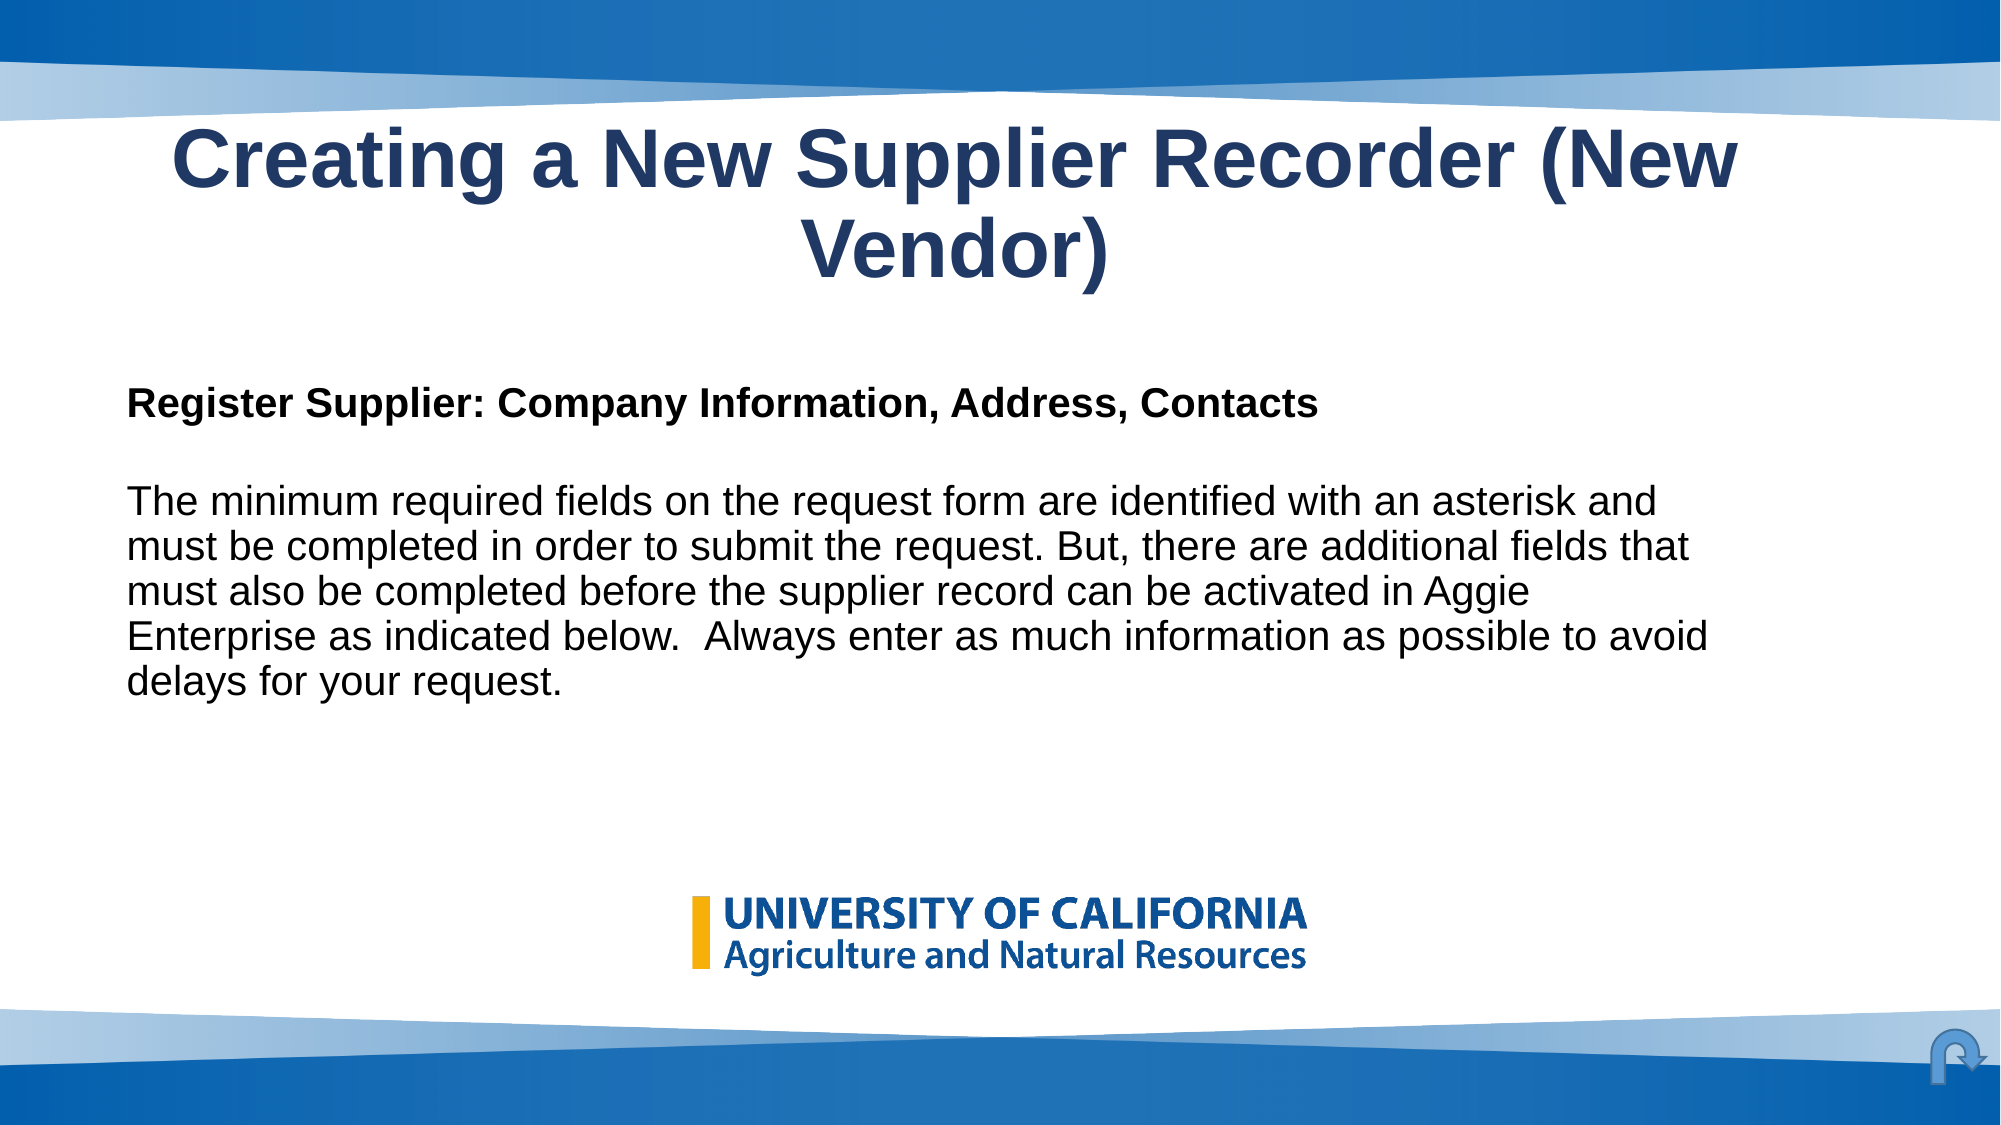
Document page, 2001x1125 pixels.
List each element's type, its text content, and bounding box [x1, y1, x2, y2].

subtitle Register Supplier: Company Information, Address, Contacts The minimum required fields on the request form are identified with an asterisk and must be completed in order to submit the request. But, there are additional fields that must also be completed before the supplier record can be activated in Aggie Enterprise as indicated below. Always enter as much information as possible to avoid delays for your request. [111, 374, 1732, 809]
picture [0, 0, 2001, 143]
text_box [1930, 1028, 1989, 1086]
picture [689, 892, 1311, 979]
picture [0, 988, 2001, 1125]
title Creating a New Supplier Recorder (New Vendor) [41, 183, 1870, 304]
